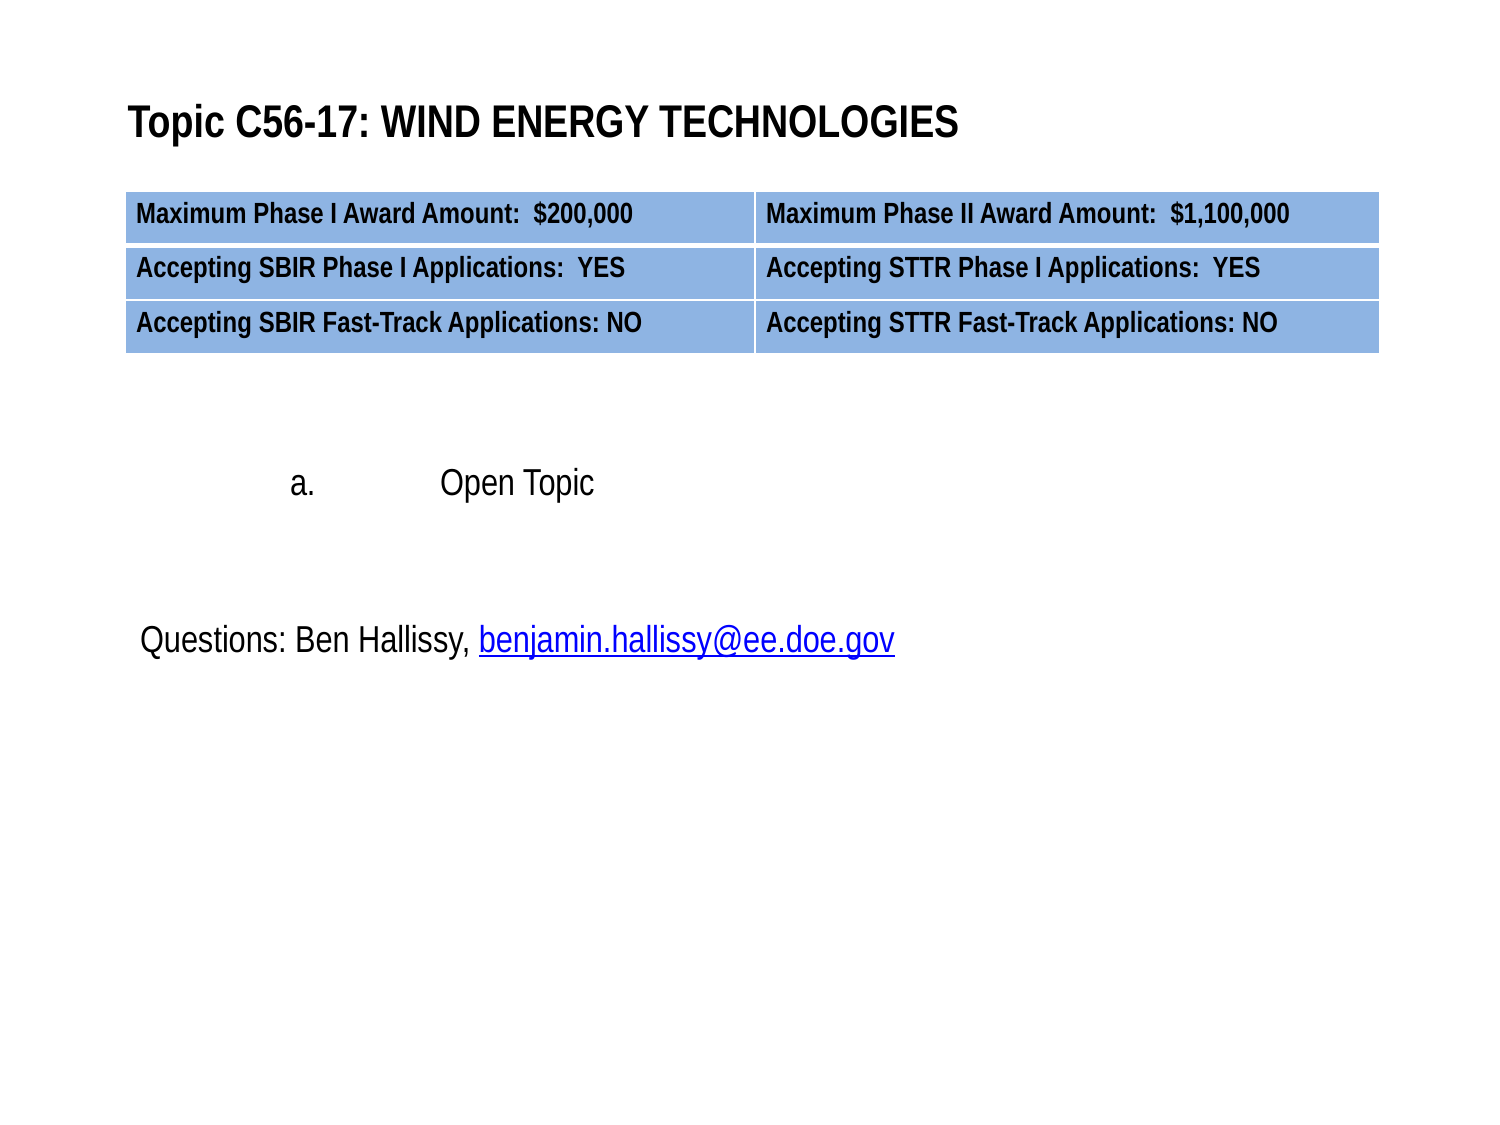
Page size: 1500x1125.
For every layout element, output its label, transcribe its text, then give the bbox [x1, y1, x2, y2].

title Topic C56-17: WIND ENERGY TECHNOLOGIES [112, 50, 1450, 188]
subtitle a. Open Topic Questions: Ben Hallissy, benjamin.hallissy@ee.doe.gov [125, 450, 1425, 713]
table_cell Accepting SBIR Phase I Applications: YES [126, 248, 754, 299]
table_cell Accepting SBIR Fast-Track Applications: NO [126, 301, 754, 353]
table_cell Accepting STTR Fast-Track Applications: NO [756, 301, 1379, 353]
table_header Maximum Phase II Award Amount: $1,100,000 [756, 192, 1379, 243]
table_cell Accepting STTR Phase I Applications: YES [756, 248, 1379, 299]
table_header Maximum Phase I Award Amount: $200,000 [126, 192, 754, 243]
